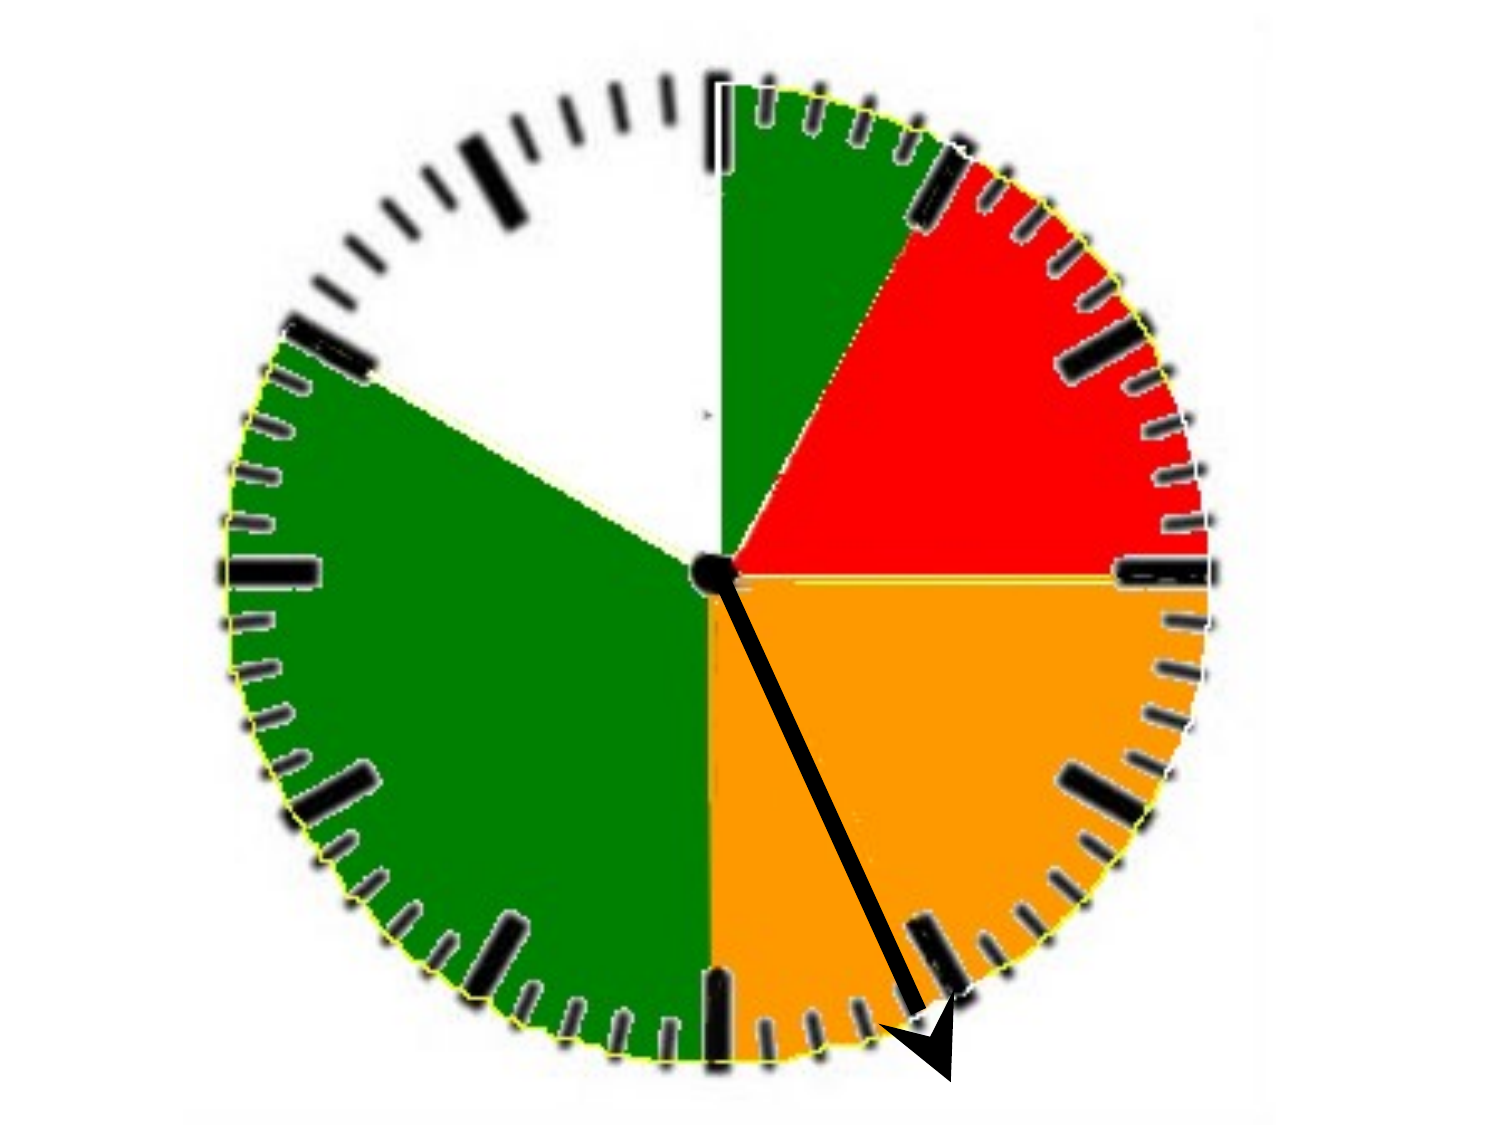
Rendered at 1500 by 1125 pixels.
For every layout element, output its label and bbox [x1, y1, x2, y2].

text_box [572, 703, 1093, 941]
picture [182, 5, 1306, 1125]
